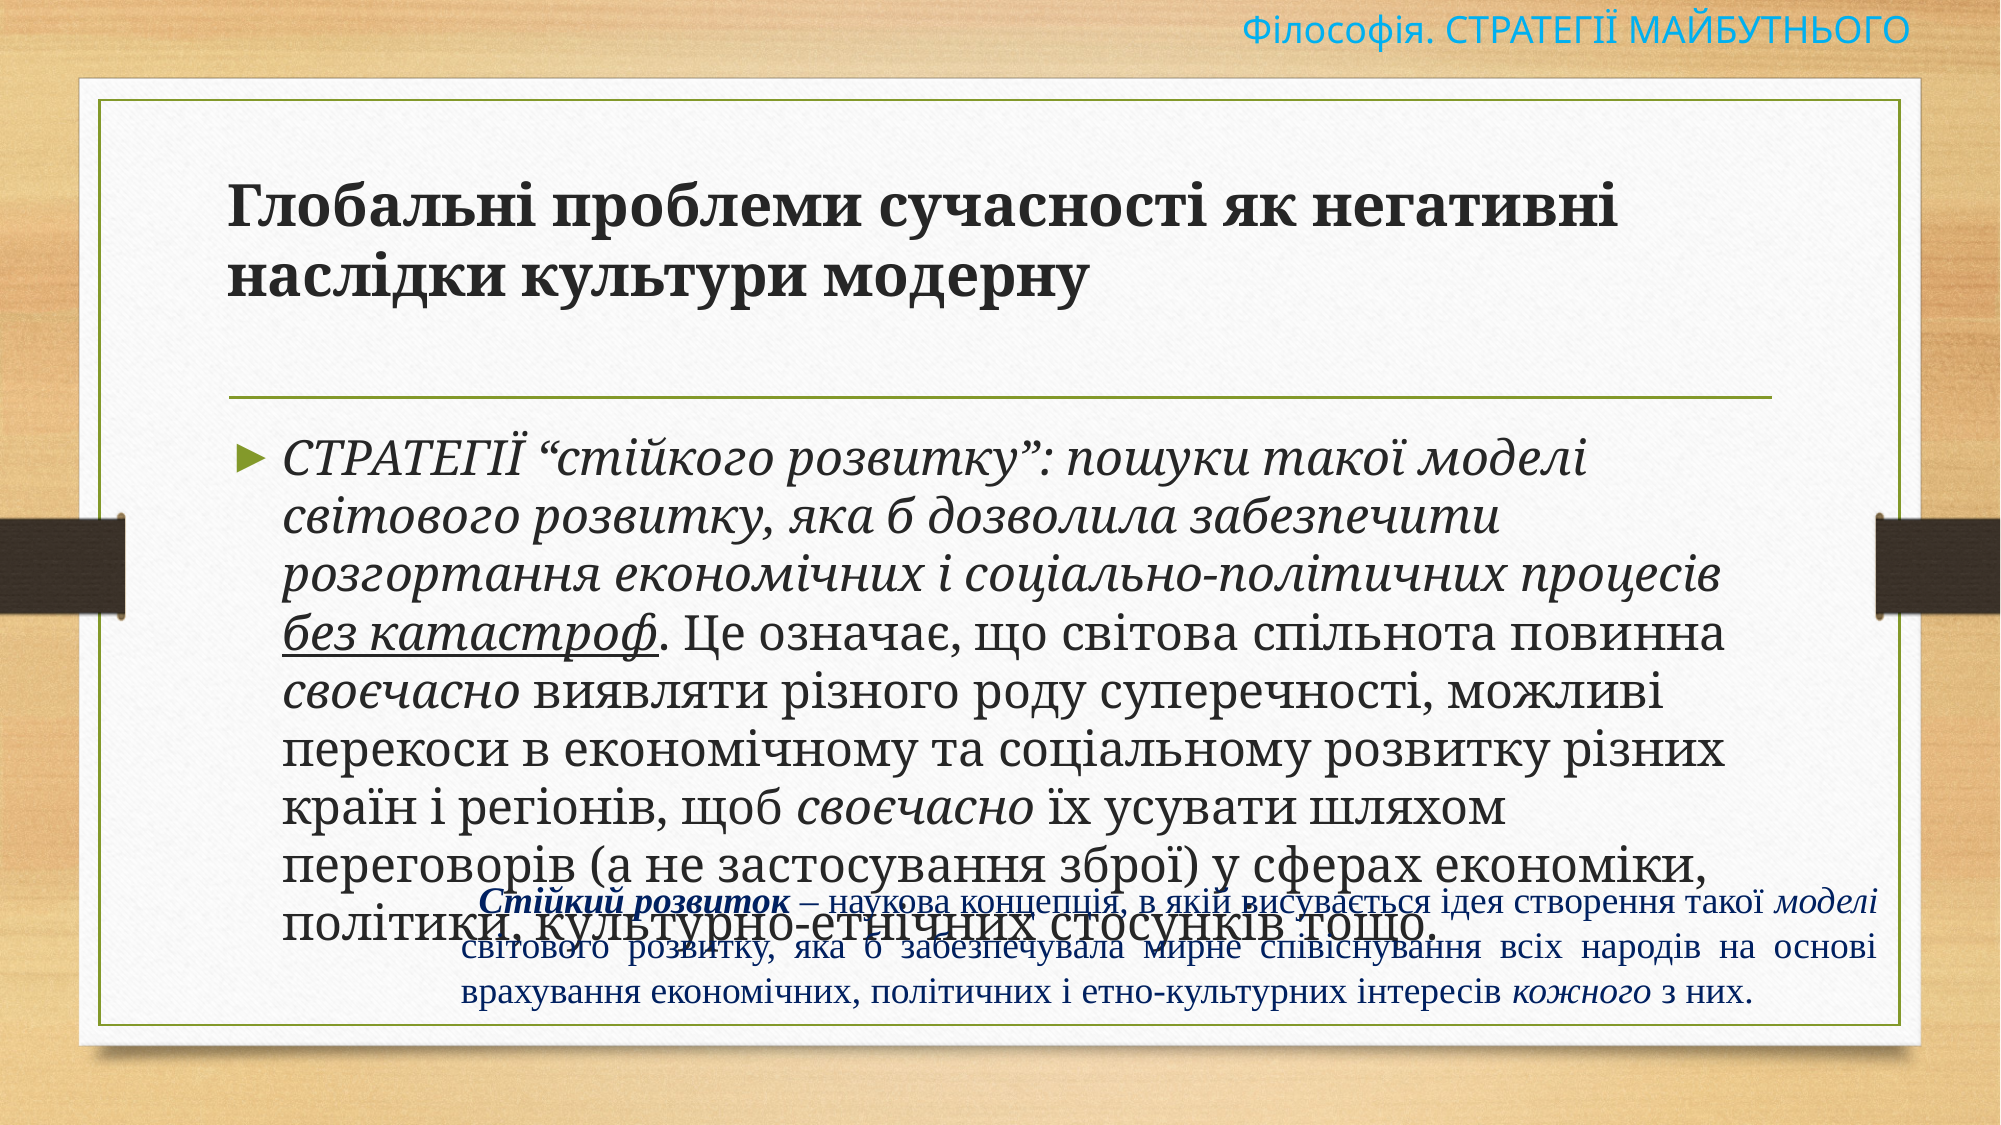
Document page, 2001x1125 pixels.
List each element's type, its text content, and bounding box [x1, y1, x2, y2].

list СТРАТЕГІЇ “стійкого розвитку”: пошуки такої моделі світового розвитку, яка б дозволила забезпечити розгортання економічних і соціально-політичних процесів без катастроф. Це означає, що світова спільнота повинна своєчасно виявляти різного роду суперечності, можливі перекоси в економічному та соціальному розвитку різних країн і регіонів, щоб своєчасно їх усувати шляхом переговорів (а не застосування зброї) у сферах економіки, політики, культурно-етнічних стосунків тощо. [212, 419, 1788, 964]
picture [0, 0, 2001, 1125]
title Глобальні проблеми сучасності як негативні наслідки культури модерну [212, 161, 1788, 375]
text_box Філософія. СТРАТЕГІЇ МАЙБУТНЬОГО [1227, 0, 1957, 60]
text_box Стійкий розвиток – наукова концепція, в якій висувається ідея створення такої моделі світового розвитку, яка б забезпечувала мирне співіснування всіх народів на основі врахування економічних, політичних і етно-культурних інтересів кожного з них. [445, 868, 1894, 1021]
